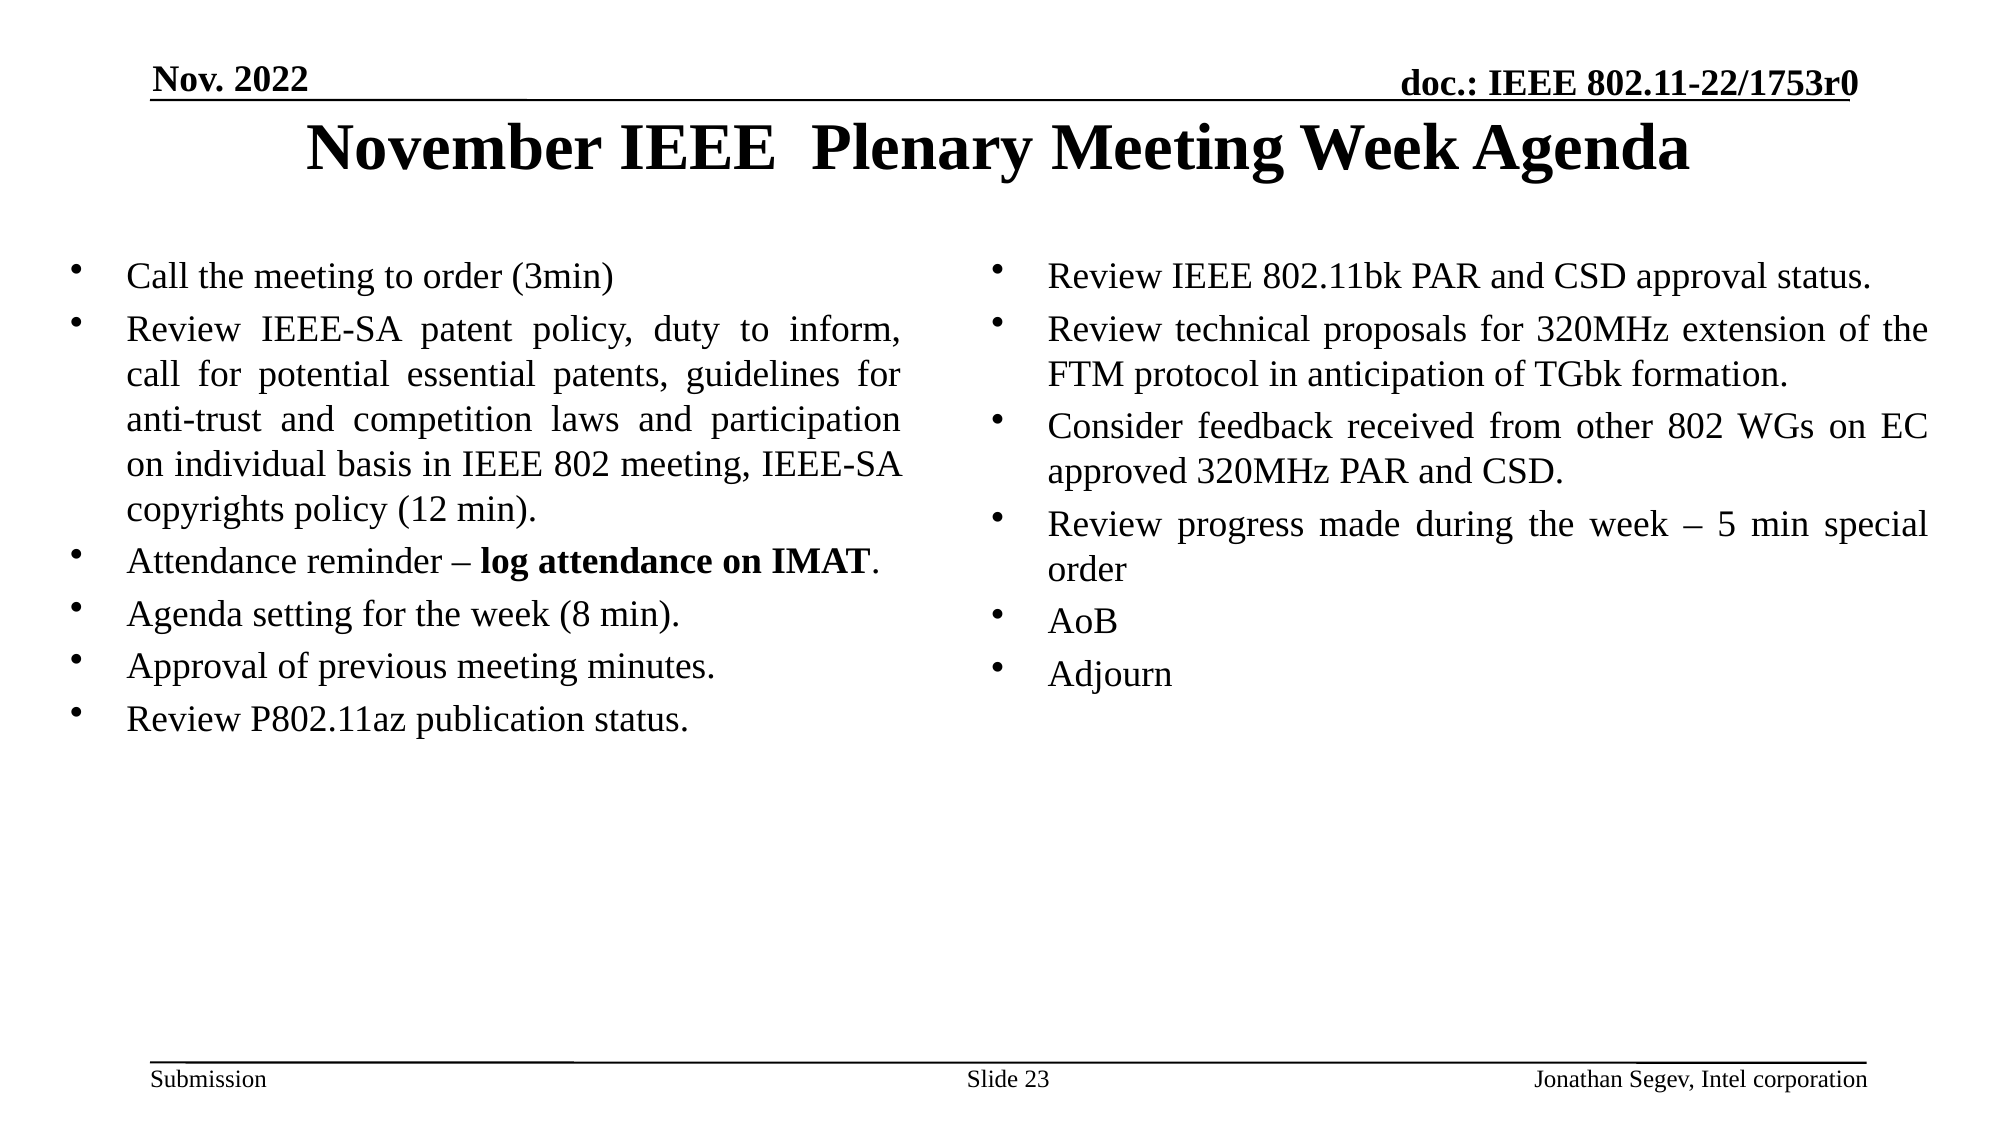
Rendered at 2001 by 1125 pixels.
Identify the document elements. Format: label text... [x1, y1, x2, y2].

slide_number Slide 23 [950, 1061, 1067, 1123]
text_box Review IEEE 802.11bk PAR and CSD approval status. Review technical proposals for 320MHz extension of the FTM protocol in anticipation of TGbk formation. Consider feedback received from other 802 WGs on EC approved 320MHz PAR and CSD. Review progress made during the week – 5 min special order AoB Adjourn [976, 243, 1945, 1008]
list Call the meeting to order (3min) Review IEEE-SA patent policy, duty to inform, call for potential essential patents, guidelines for anti-trust and competition laws and participation on individual basis in IEEE 802 meeting, IEEE-SA copyrights policy (12 min). Attendance reminder – log attendance on IMAT. Agenda setting for the week (8 min). Approval of previous meeting minutes. Review P802.11az publication status. [54, 243, 918, 1036]
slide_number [152, 54, 563, 100]
footer Jonathan Segev, Intel corporation [1171, 1061, 1869, 1093]
title November IEEE Plenary Meeting Week Agenda [149, 112, 1850, 173]
